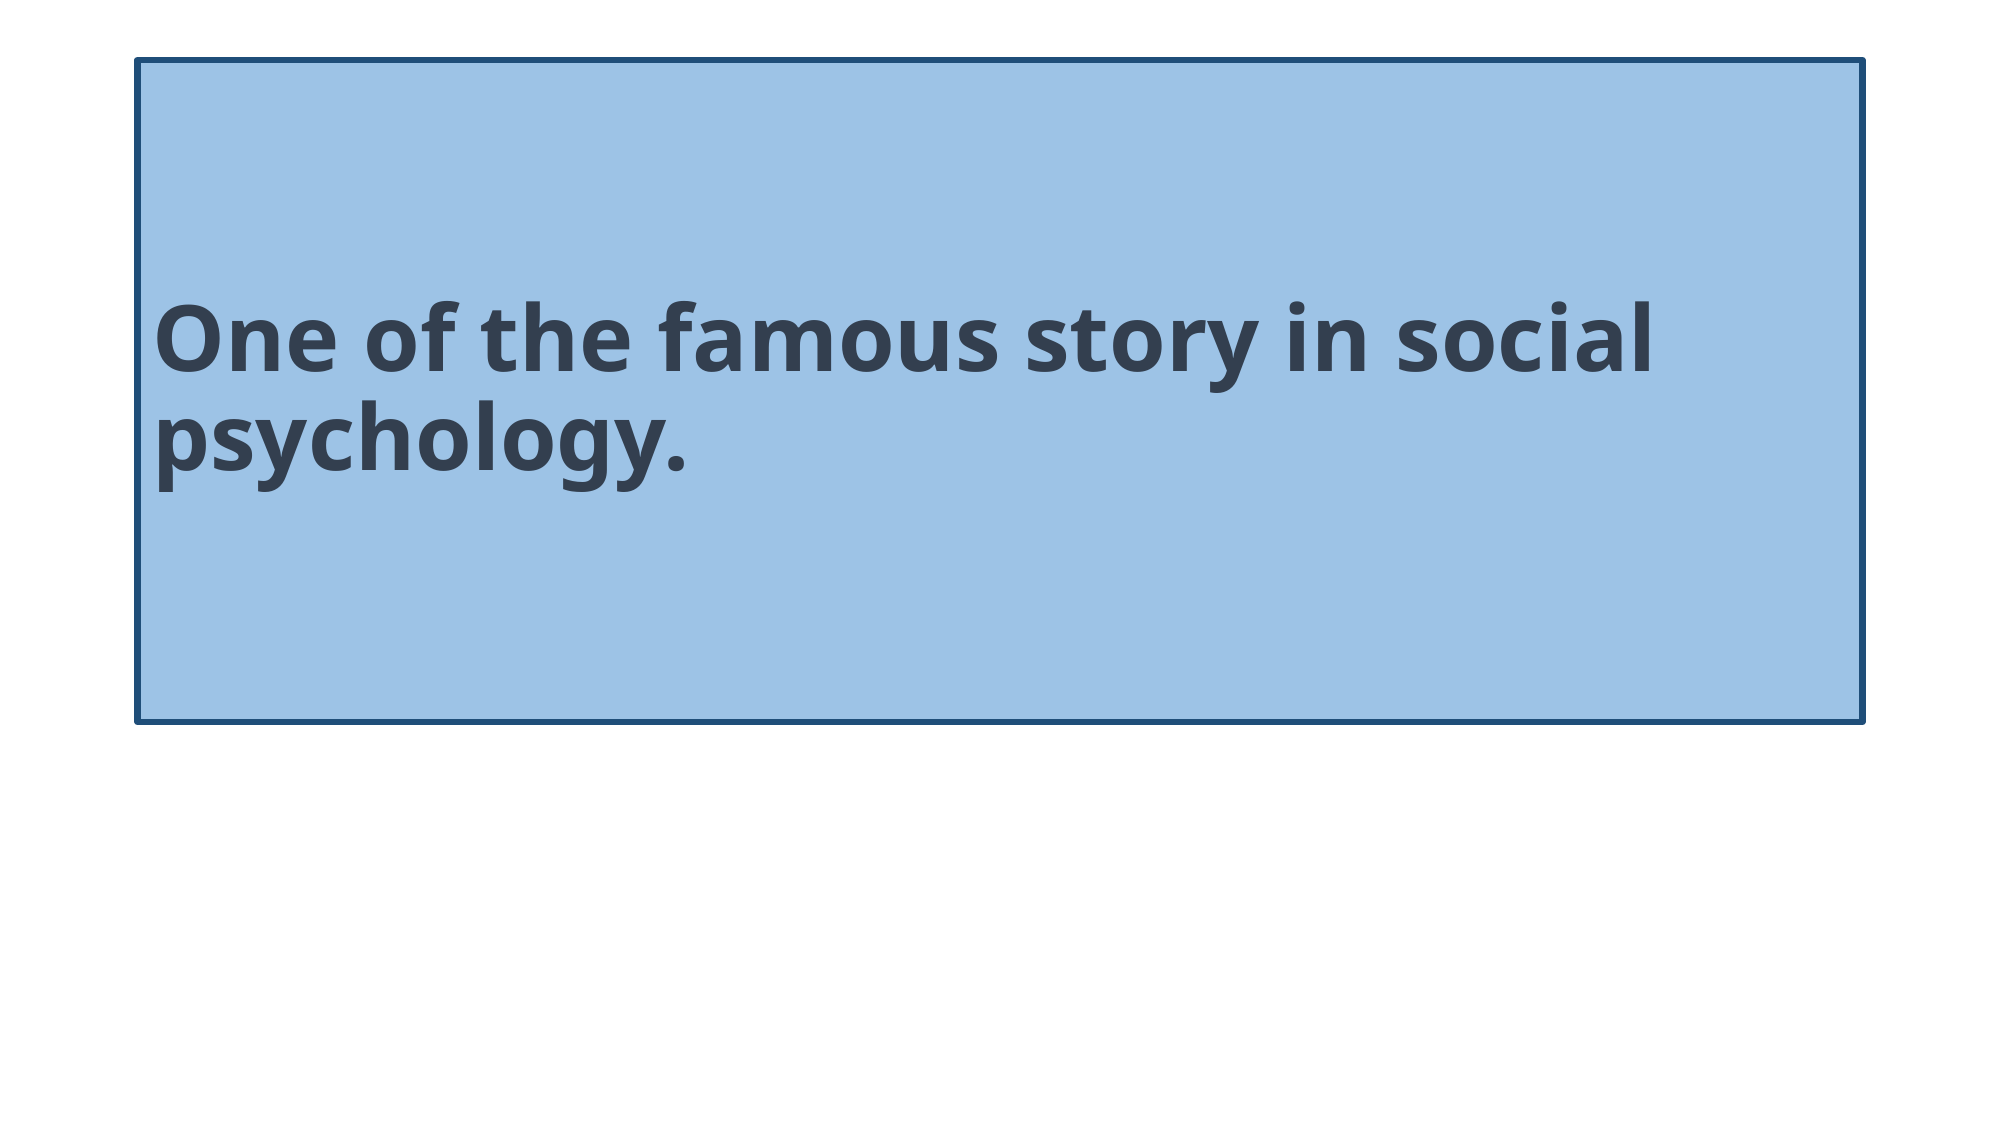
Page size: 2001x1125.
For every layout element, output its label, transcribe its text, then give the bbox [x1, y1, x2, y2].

title One of the famous story in social psychology. [137, 59, 1863, 722]
